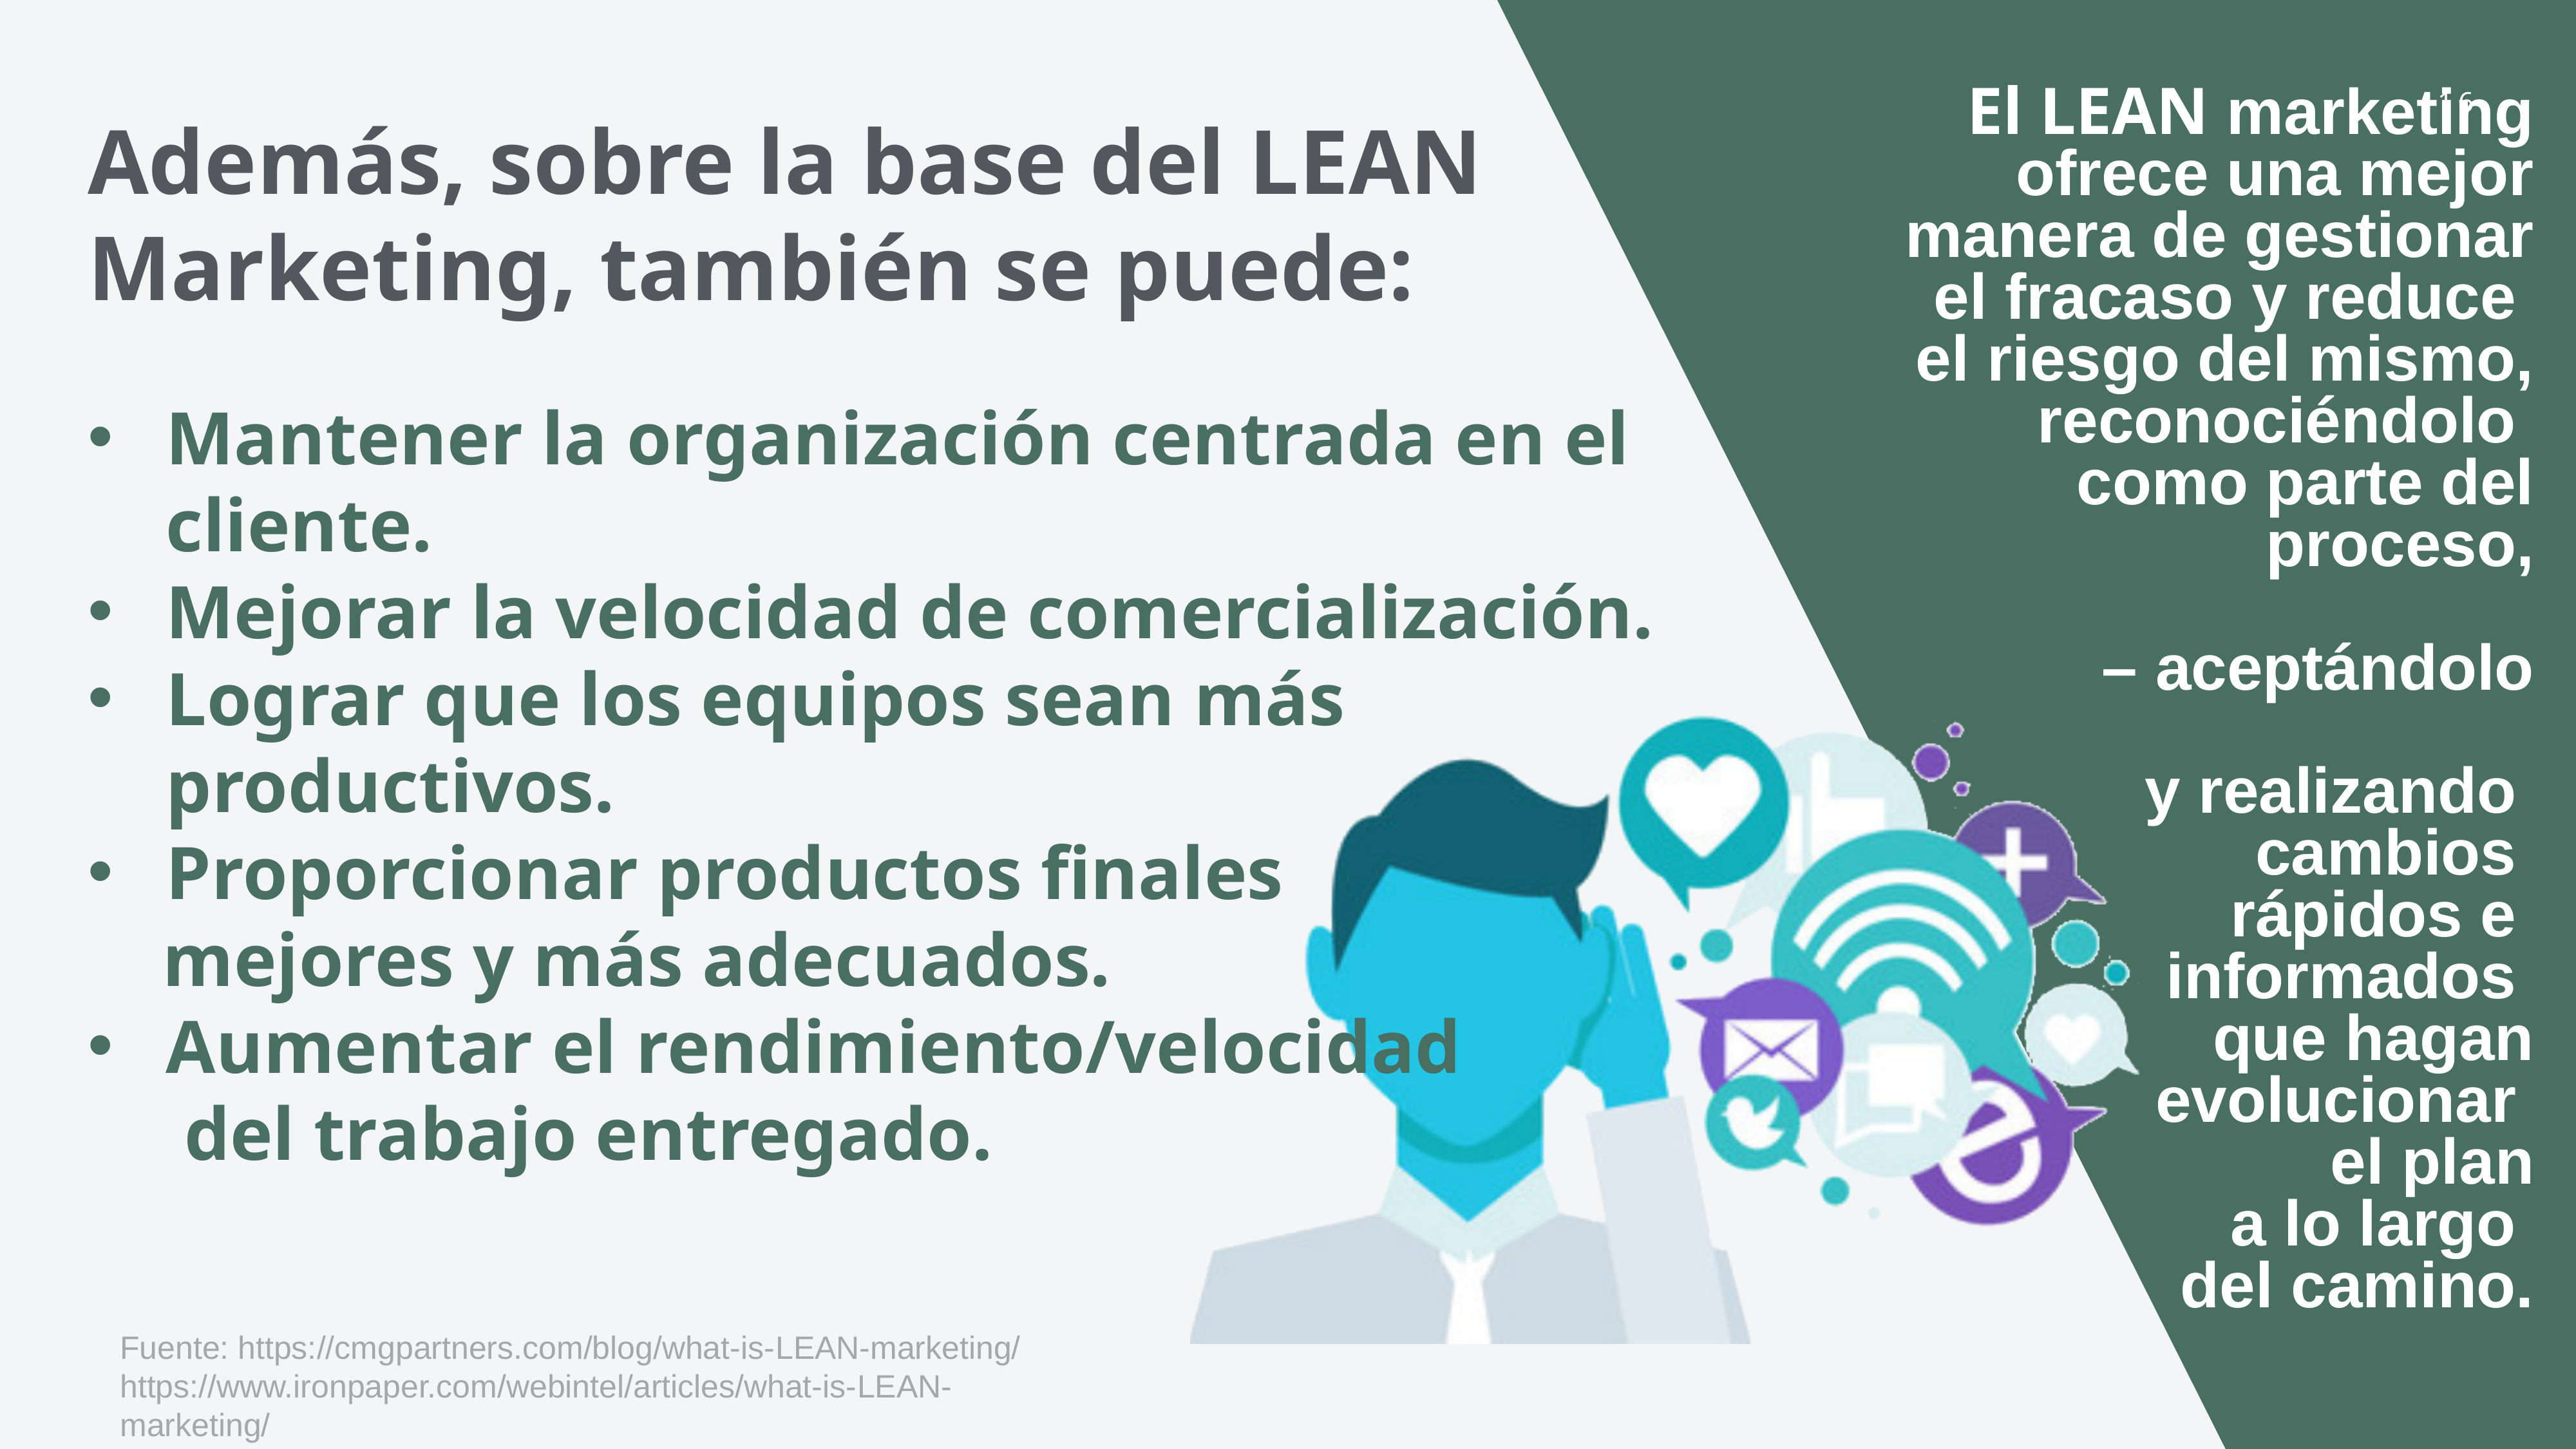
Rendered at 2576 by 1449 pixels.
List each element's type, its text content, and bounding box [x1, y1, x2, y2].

text_box Además, sobre la base del LEAN Marketing, también se puede: [78, 100, 1584, 323]
text_box Mantener la organización centrada en el cliente. Mejorar la velocidad de comercialización. Lograr que los equipos sean más productivos. Proporcionar productos finales mejores y más adecuados. Aumentar el rendimiento/velocidad del trabajo entregado. [78, 387, 1756, 1180]
text_box El LEAN marketing ofrece una mejor manera de gestionar el fracaso y reduce el riesgo del mismo, reconociéndolo como parte del proceso, – aceptándolo y realizando cambios rápidos e informados que hagan evolucionar el plan a lo largo del camino. [1854, 80, 2539, 1365]
picture [1190, 679, 2159, 1344]
text_box Fuente: https://cmgpartners.com/blog/what-is-LEAN-marketing/ https://www.ironpaper.com/webintel/articles/what-is-LEAN-marketing/ [110, 1322, 1095, 1448]
text_box [1497, 0, 2576, 1449]
